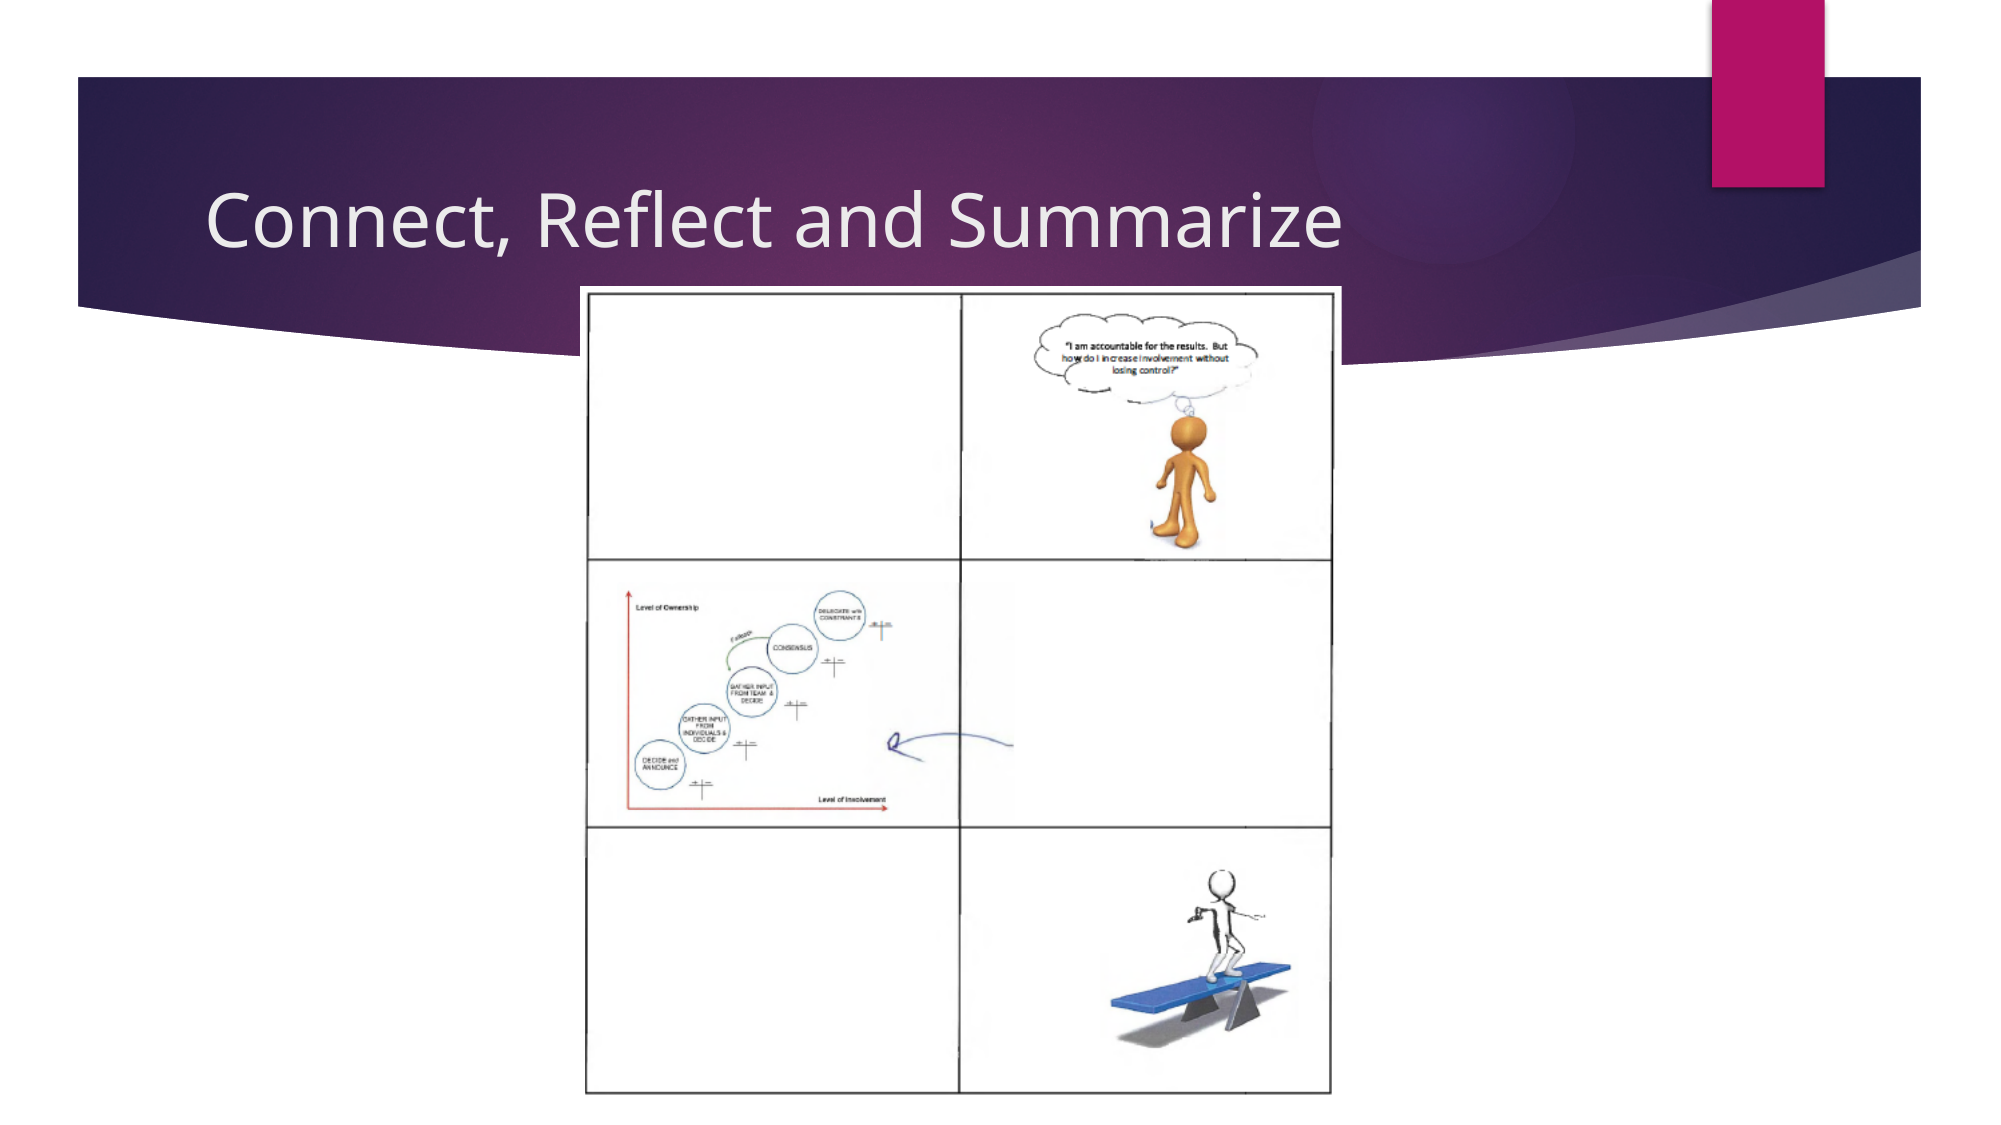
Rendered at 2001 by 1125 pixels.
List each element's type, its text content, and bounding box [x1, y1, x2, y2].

title Connect, Reflect and Summarize [189, 159, 1627, 276]
picture [579, 285, 1342, 1106]
